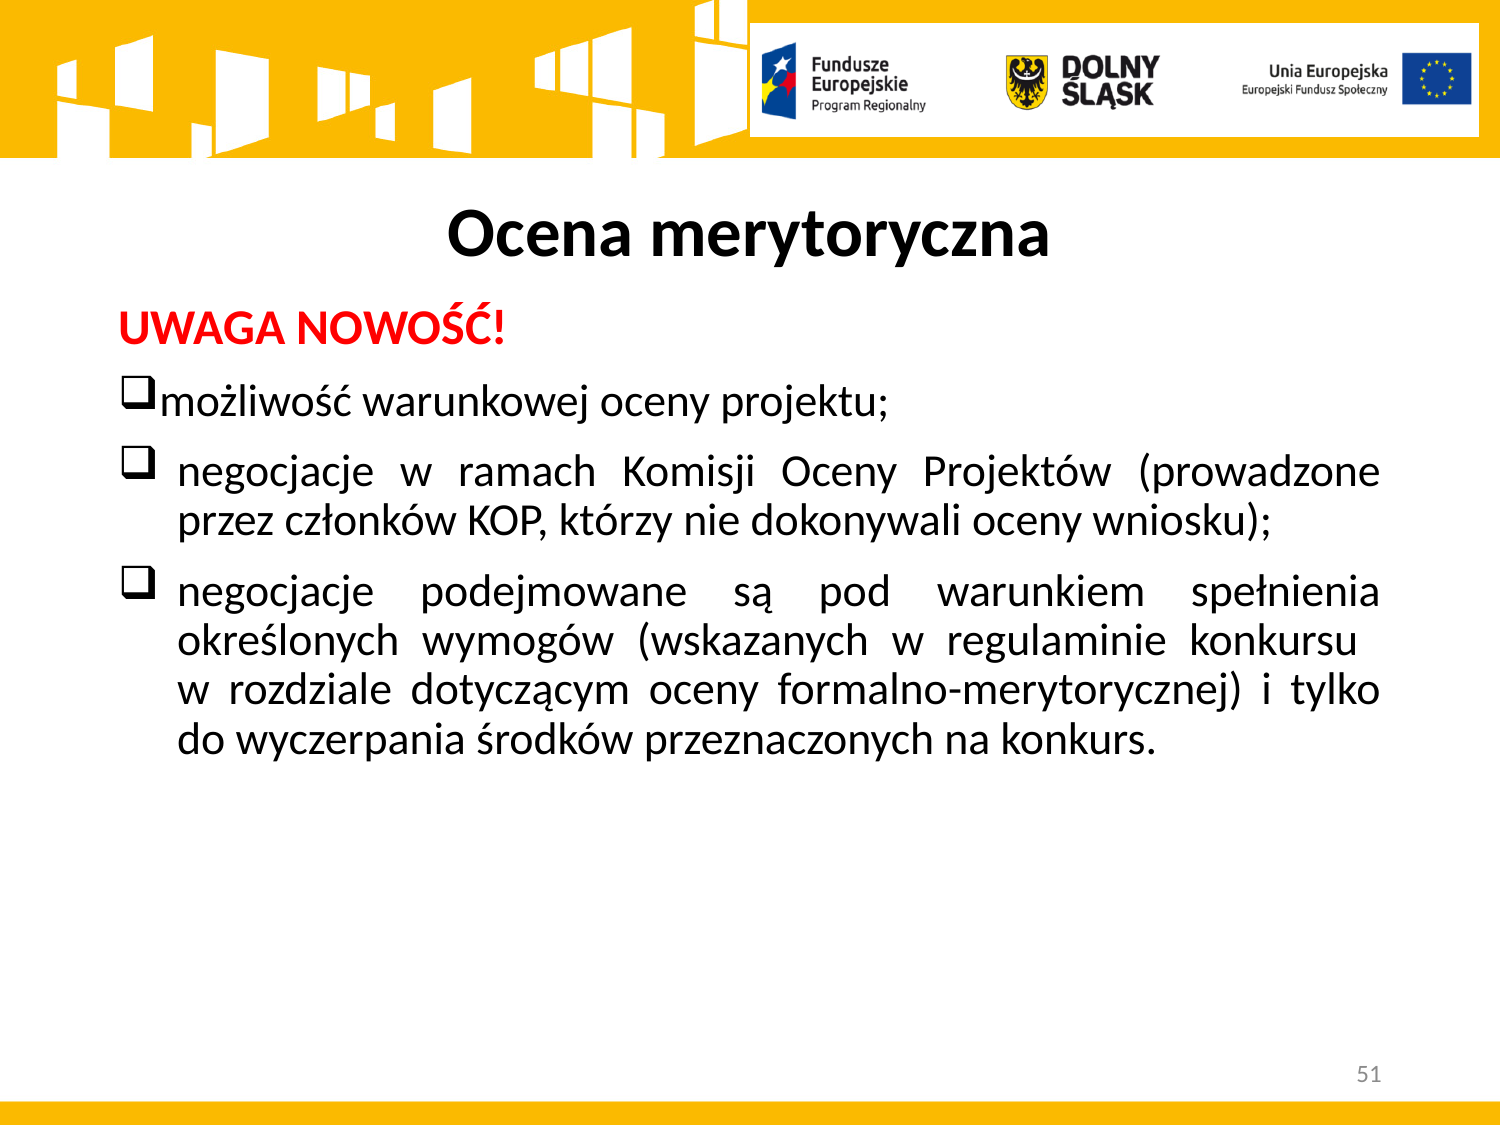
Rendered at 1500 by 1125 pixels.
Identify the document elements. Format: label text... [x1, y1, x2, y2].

title Ocena merytoryczna [102, 156, 1398, 293]
slide_number 51 [1059, 1042, 1397, 1103]
picture [0, 0, 1500, 1125]
list UWAGA NOWOŚĆ! możliwość warunkowej oceny projektu; negocjacje w ramach Komisji Oceny Projektów (prowadzone przez członków KOP, którzy nie dokonywali oceny wniosku); negocjacje podejmowane są pod warunkiem spełnienia określonych wymogów (wskazanych w regulaminie konkursu w rozdziale dotyczącym oceny formalno-merytorycznej) i tylko do wyczerpania środków przeznaczonych na konkurs. [102, 293, 1398, 1014]
